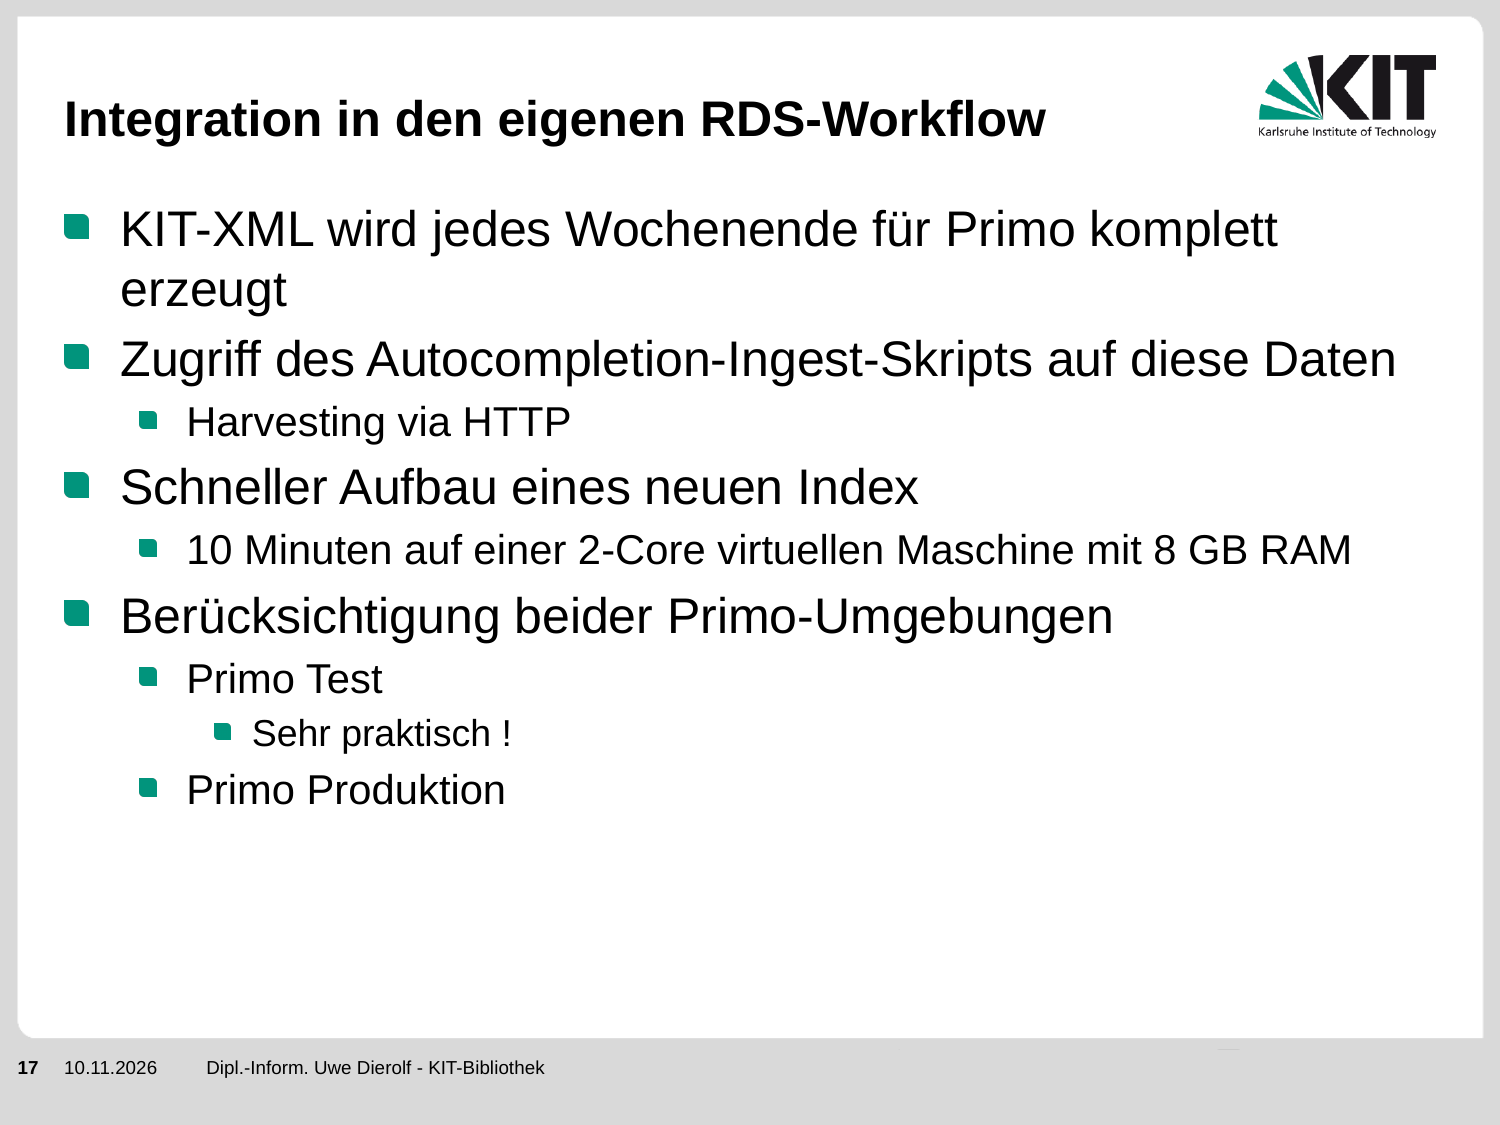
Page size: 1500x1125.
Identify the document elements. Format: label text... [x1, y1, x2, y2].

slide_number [64, 1056, 207, 1075]
title Integration in den eigenen RDS-Workflow [64, 54, 1198, 147]
slide_number 17 [17, 1056, 84, 1086]
list KIT-XML wird jedes Wochenende für Primo komplett erzeugt Zugriff des Autocompletion-Ingest-Skripts auf diese Daten Harvesting via HTTP Schneller Aufbau eines neuen Index 10 Minuten auf einer 2-Core virtuellen Maschine mit 8 GB RAM Berücksichtigung beider Primo-Umgebungen Primo Test Sehr praktisch ! Primo Produktion [64, 196, 1436, 1000]
picture [0, 0, 1500, 1125]
footer Dipl.-Inform. Uwe Dierolf - KIT-Bibliothek [206, 1056, 774, 1116]
